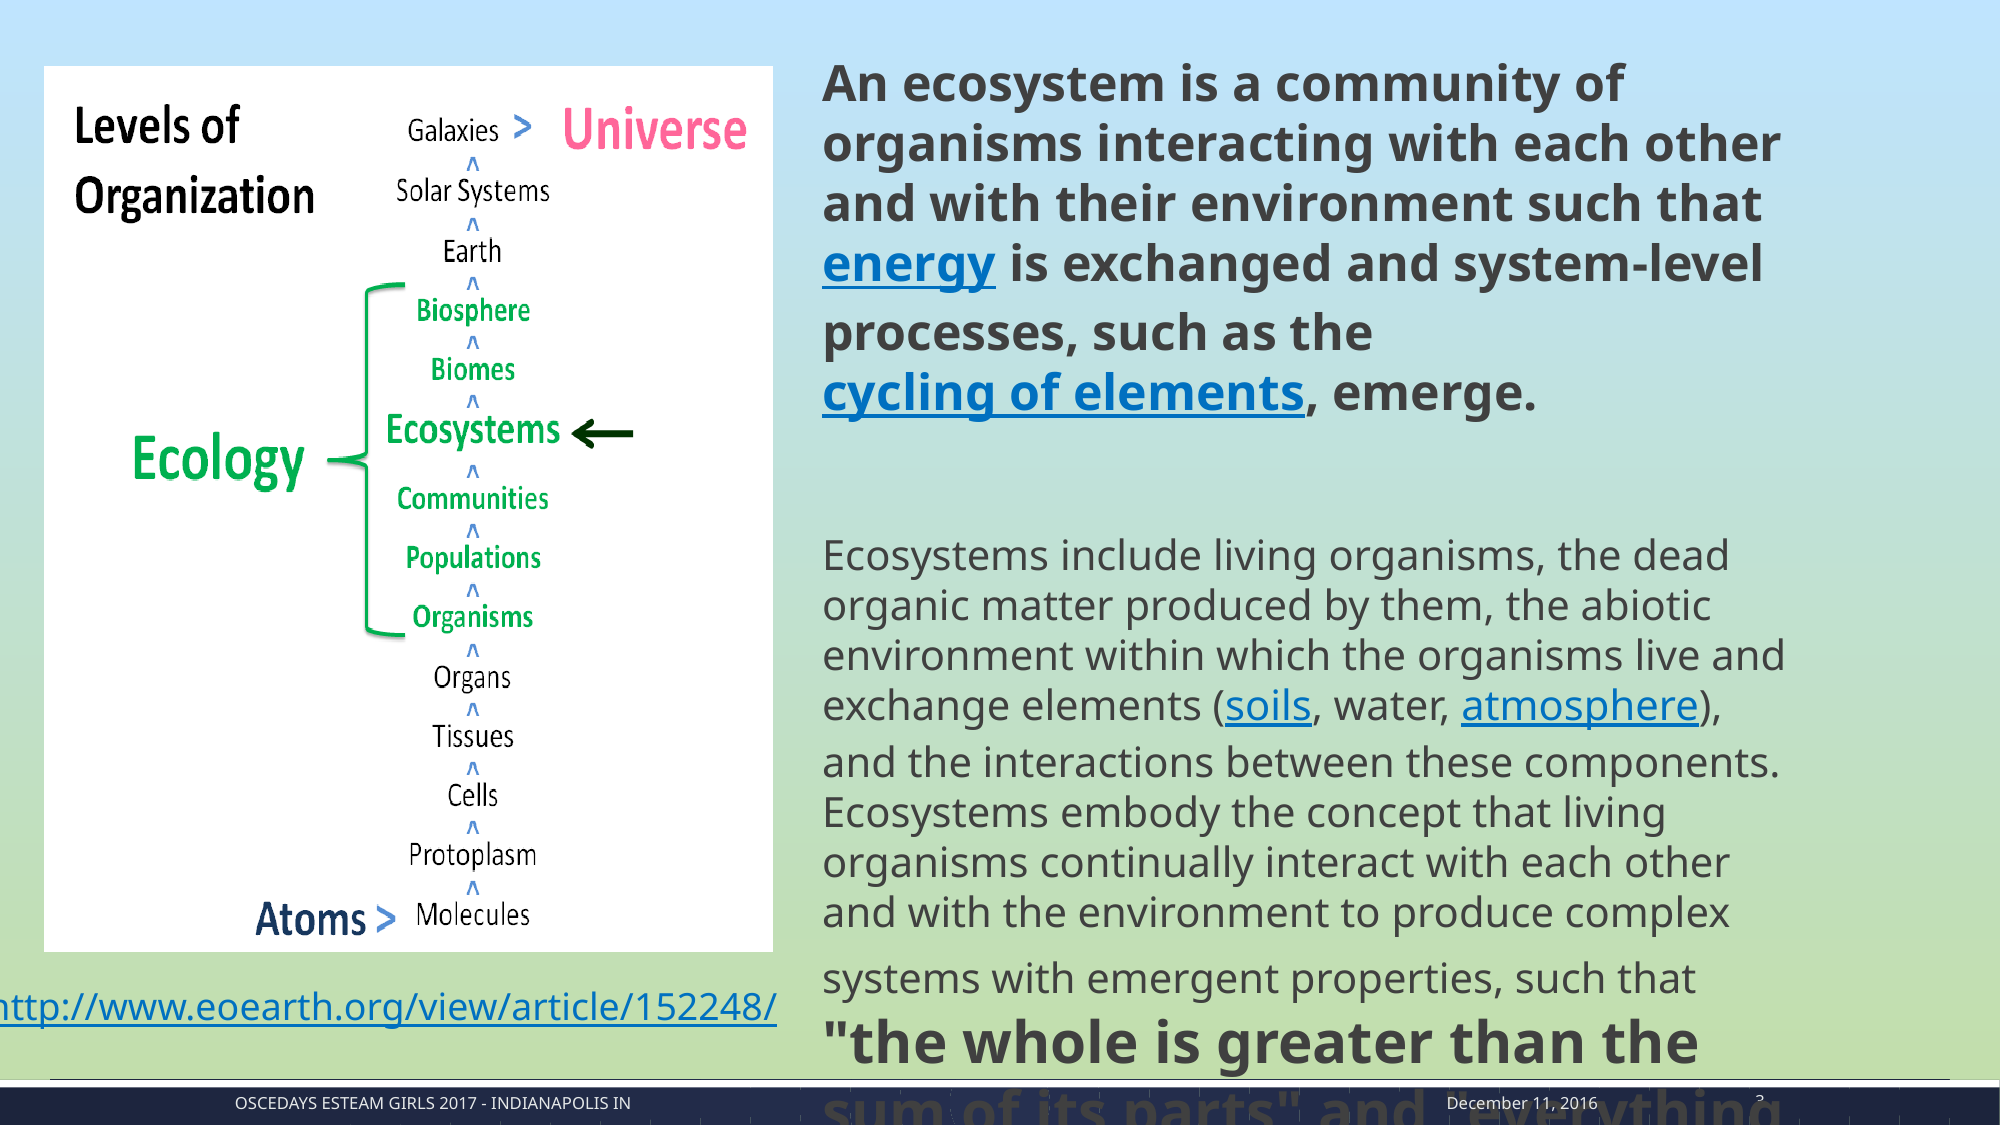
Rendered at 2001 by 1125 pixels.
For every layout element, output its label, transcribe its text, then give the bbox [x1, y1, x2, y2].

footer OSCEdays eSTEAM girls 2017 - Indianapolis IN [219, 1083, 1395, 1122]
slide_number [1418, 1083, 1614, 1122]
text_box An ecosystem is a community of organisms interacting with each other and with their environment such that energy is exchanged and system-level processes, such as the cycling of elements, emerge. Ecosystems include living organisms, the dead organic matter produced by them, the abiotic environment within which the organisms live and exchange elements (soils, water, atmosphere), and the interactions between these components. Ecosystems embody the concept that living organisms continually interact with each other and with the environment to produce complex systems with emergent properties, such that "the whole is greater than the sum of its parts" and "everything is connected". [807, 44, 1808, 1125]
picture [44, 66, 773, 952]
text_box http://www.eoearth.org/view/article/152248/ [0, 975, 793, 1087]
